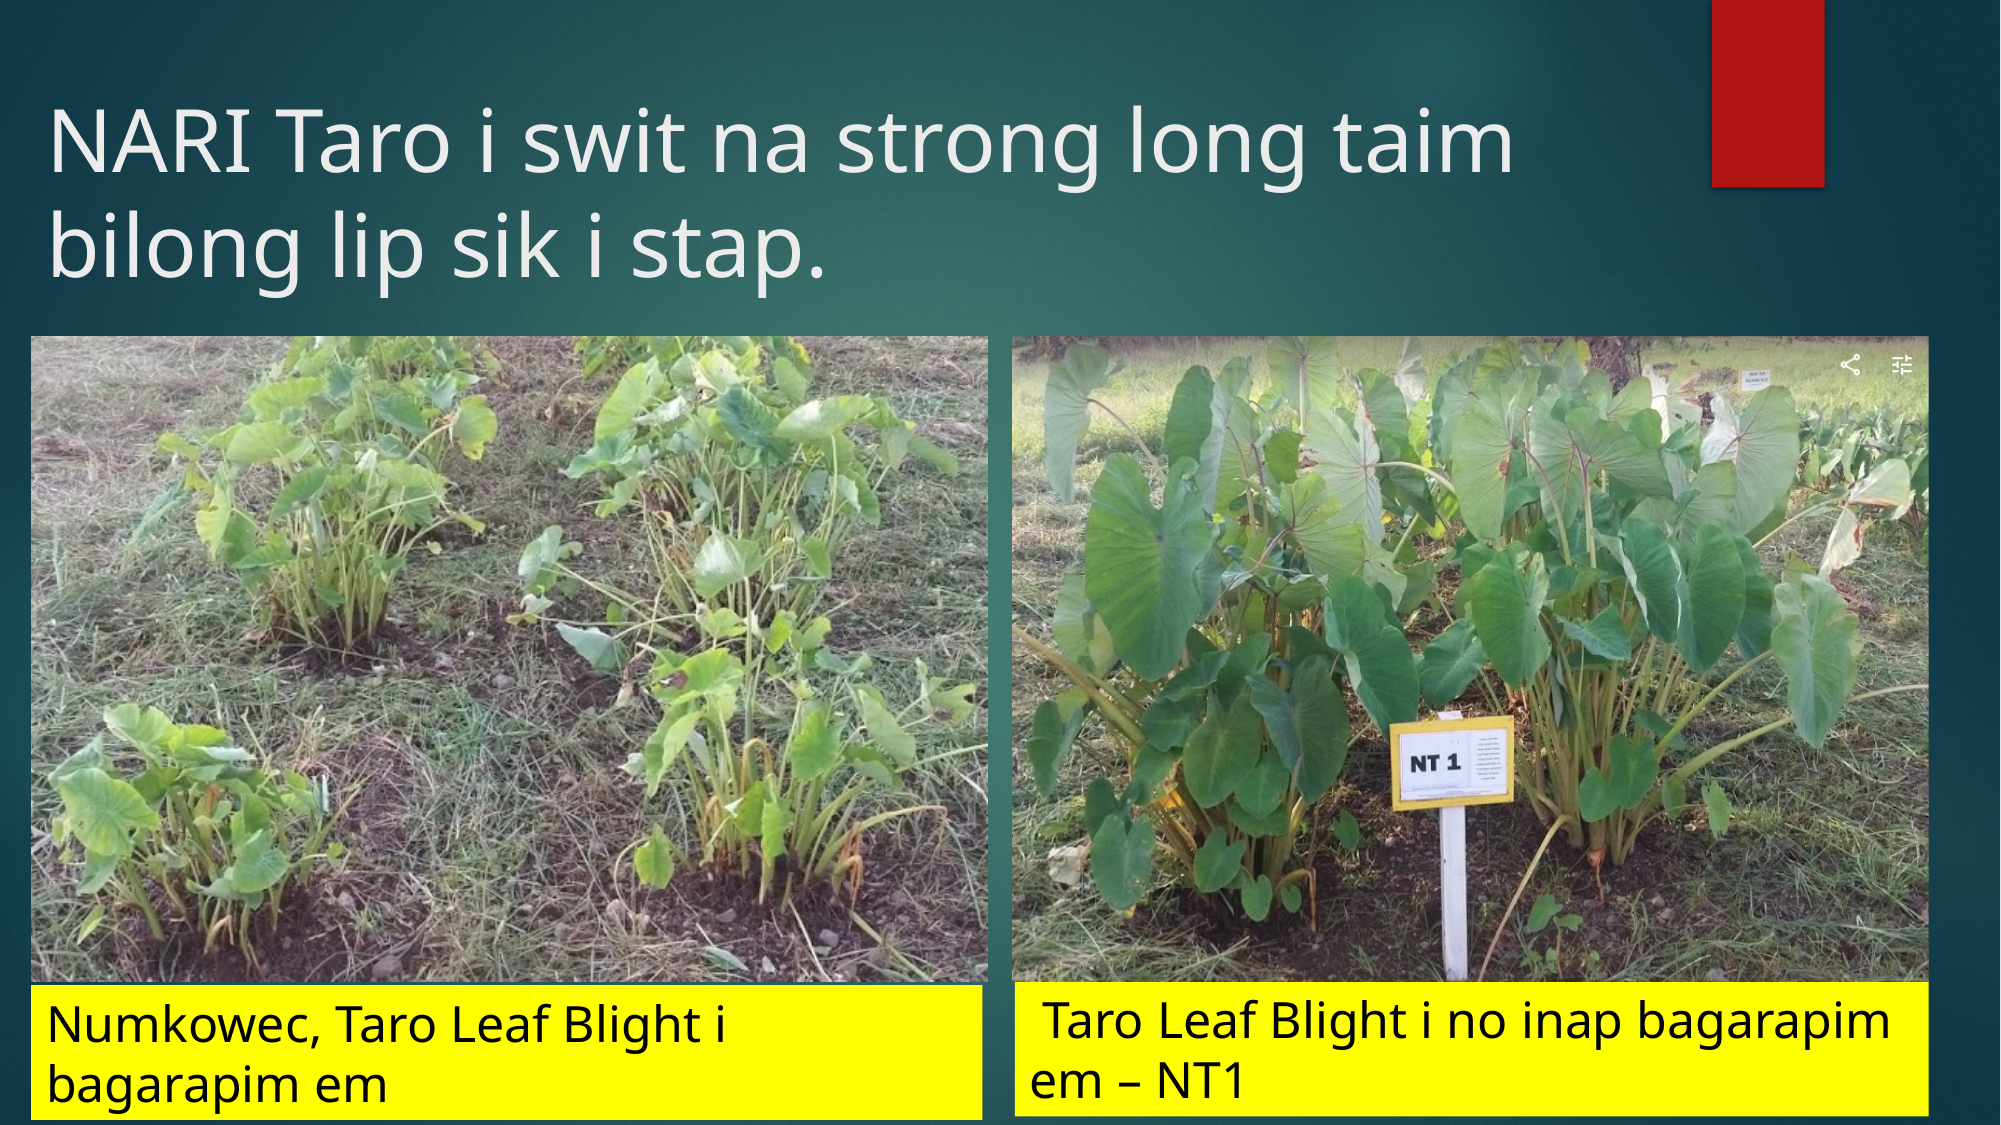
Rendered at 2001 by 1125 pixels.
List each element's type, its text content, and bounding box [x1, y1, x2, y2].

text_box Numkowec, Taro Leaf Blight i bagarapim em [31, 991, 983, 1120]
text_box Taro Leaf Blight i no inap bagarapim em – NT1 [1014, 990, 1929, 1117]
picture [0, 336, 989, 1125]
picture [1411, 1117, 1575, 1125]
title NARI Taro i swit na strong long taim bilong lip sik i stap. [31, 77, 1574, 308]
picture [1312, 0, 1576, 188]
picture [1011, 336, 1929, 982]
